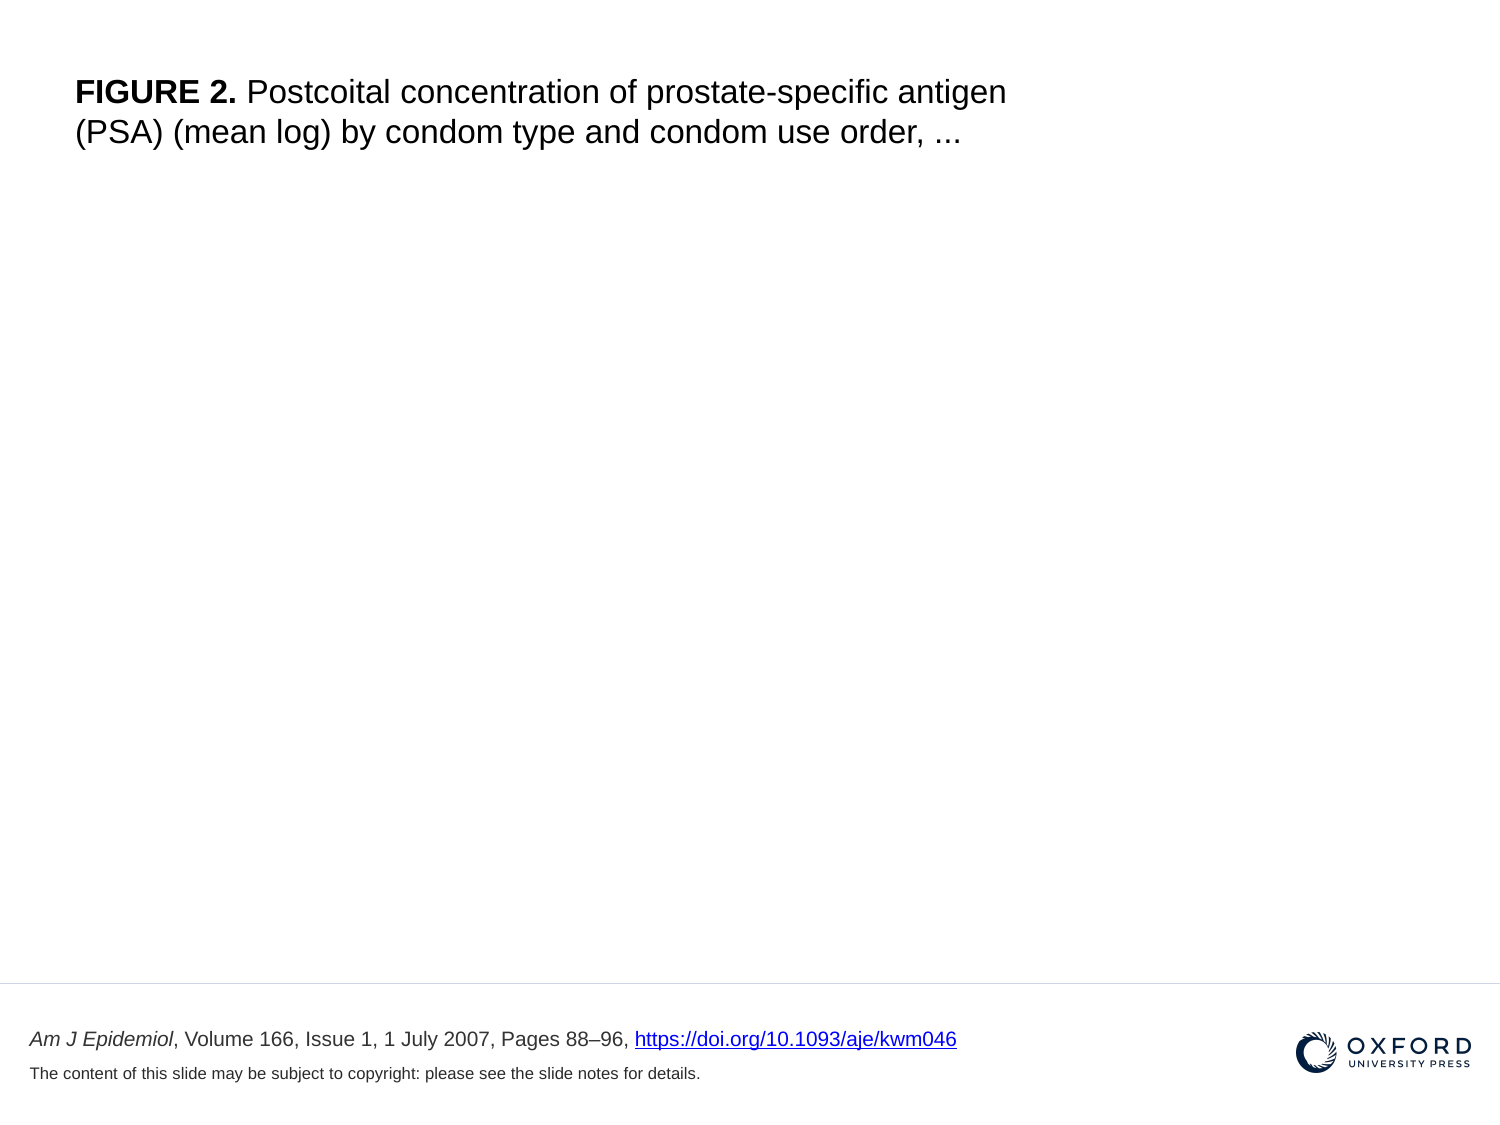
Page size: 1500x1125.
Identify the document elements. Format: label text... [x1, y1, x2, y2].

title FIGURE 2. Postcoital concentration of prostate-specific antigen (PSA) (mean log) by condom type and condom use order, ... [75, 69, 1078, 171]
picture [1296, 1032, 1471, 1073]
footer Am J Epidemiol, Volume 166, Issue 1, 1 July 2007, Pages 88–96, https://doi.org/10.1093/aje/kwm046 The content of this slide may be subject to copyright: please see the slide notes for details. [0, 983, 1260, 1125]
